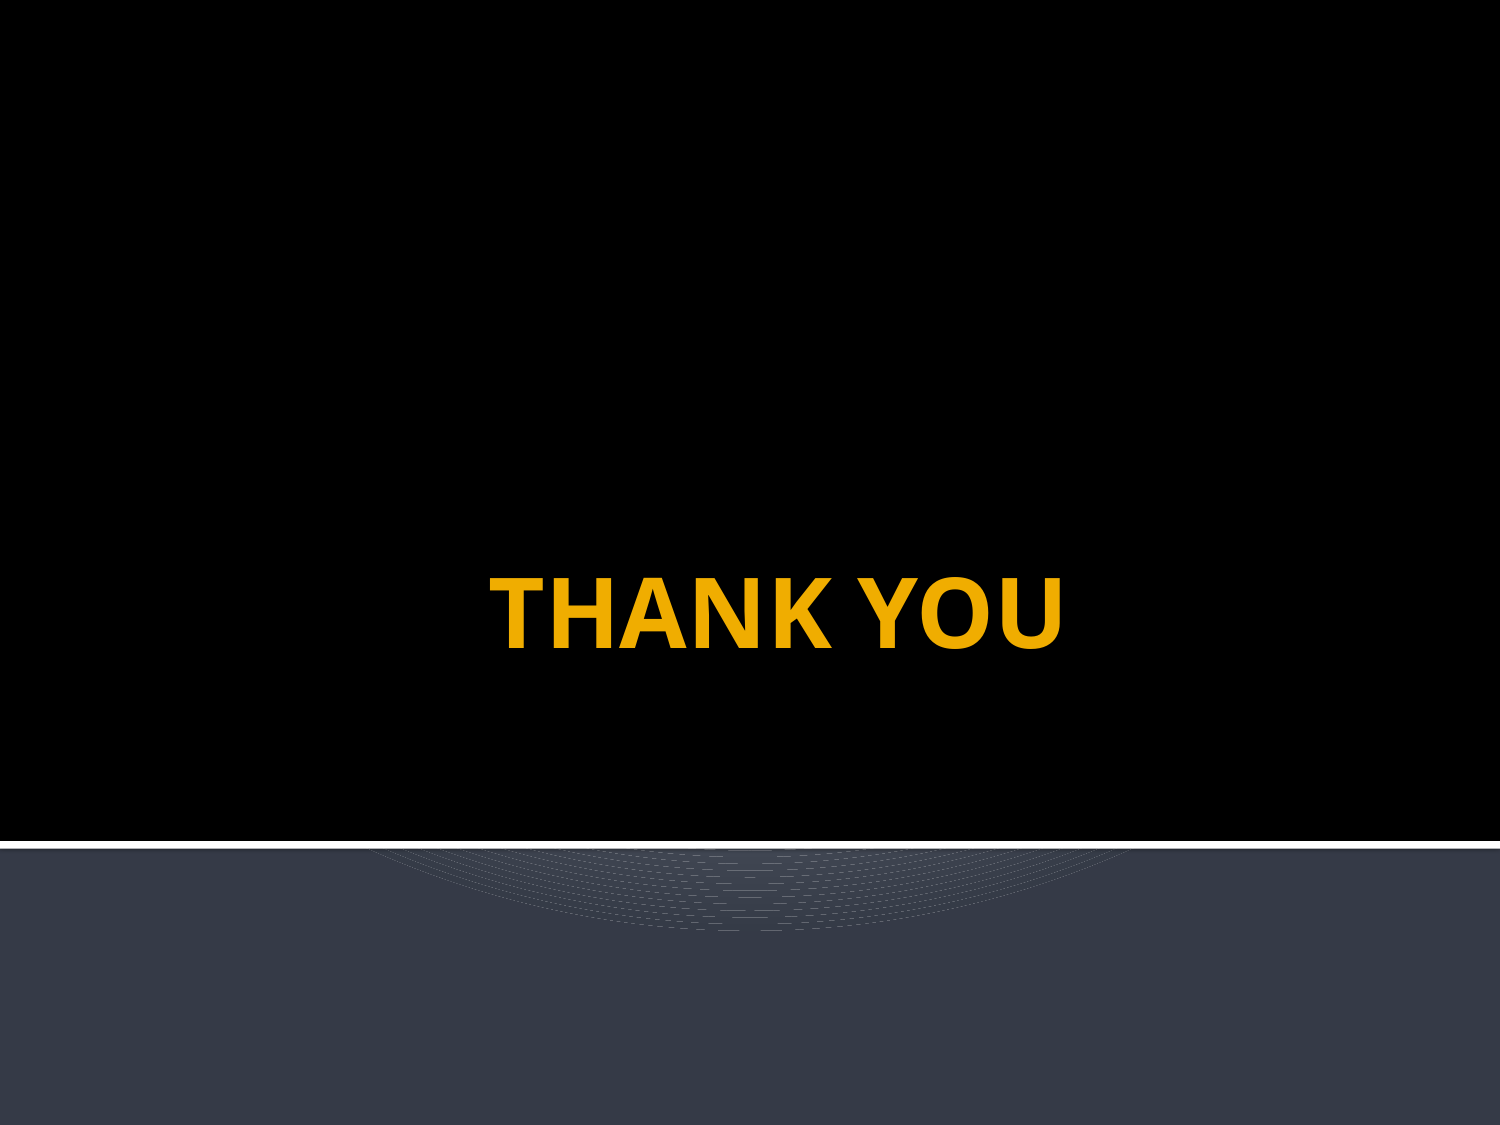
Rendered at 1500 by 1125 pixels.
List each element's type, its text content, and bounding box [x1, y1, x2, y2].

title THANK YOU [112, 550, 1438, 825]
